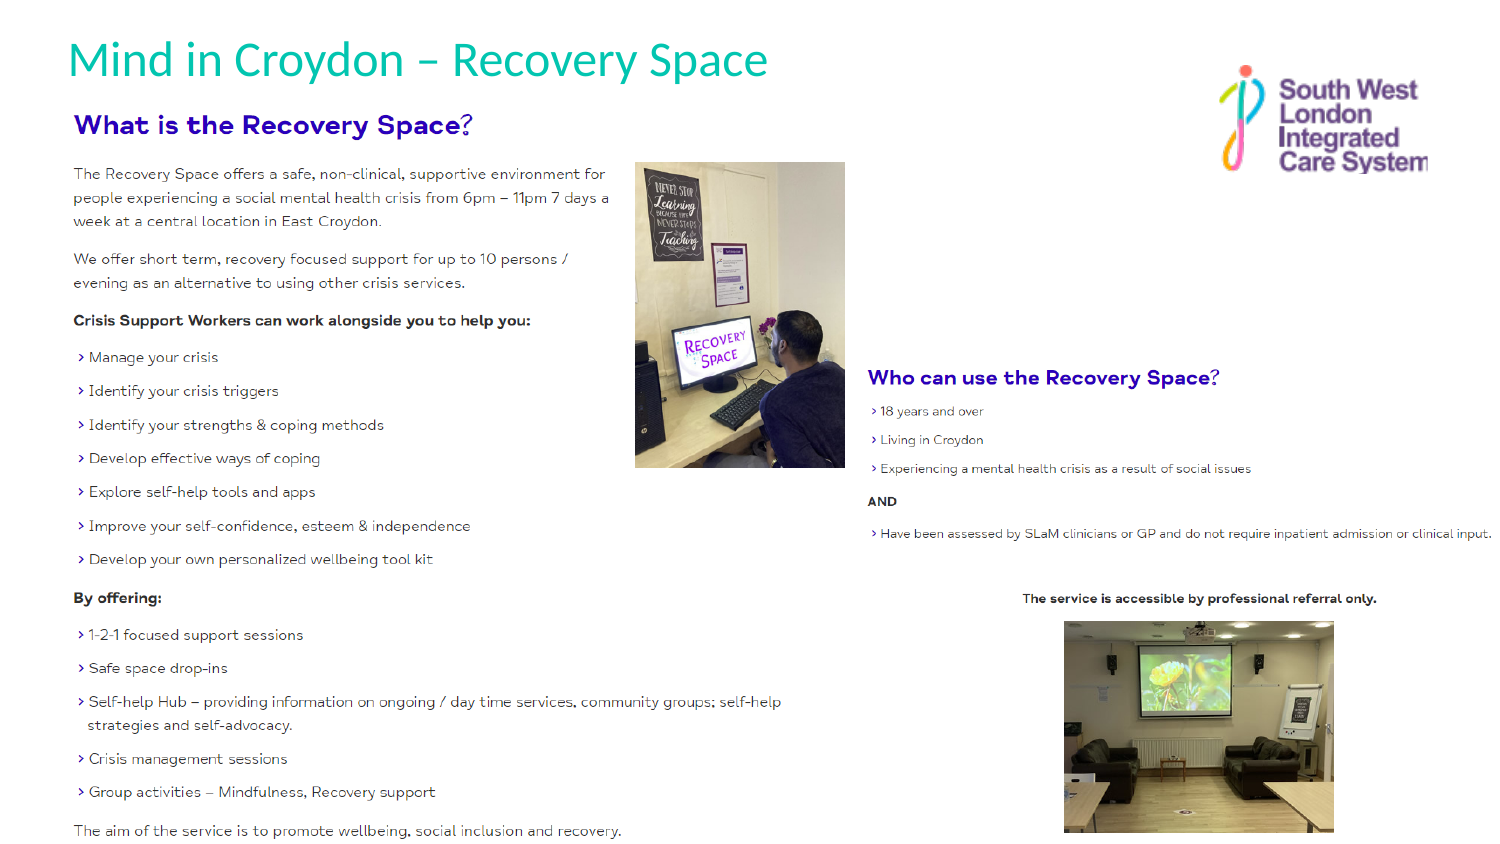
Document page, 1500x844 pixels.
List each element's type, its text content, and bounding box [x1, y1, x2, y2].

text_box Mind in Croydon – Recovery Space [52, 18, 1073, 94]
picture [65, 110, 1500, 844]
